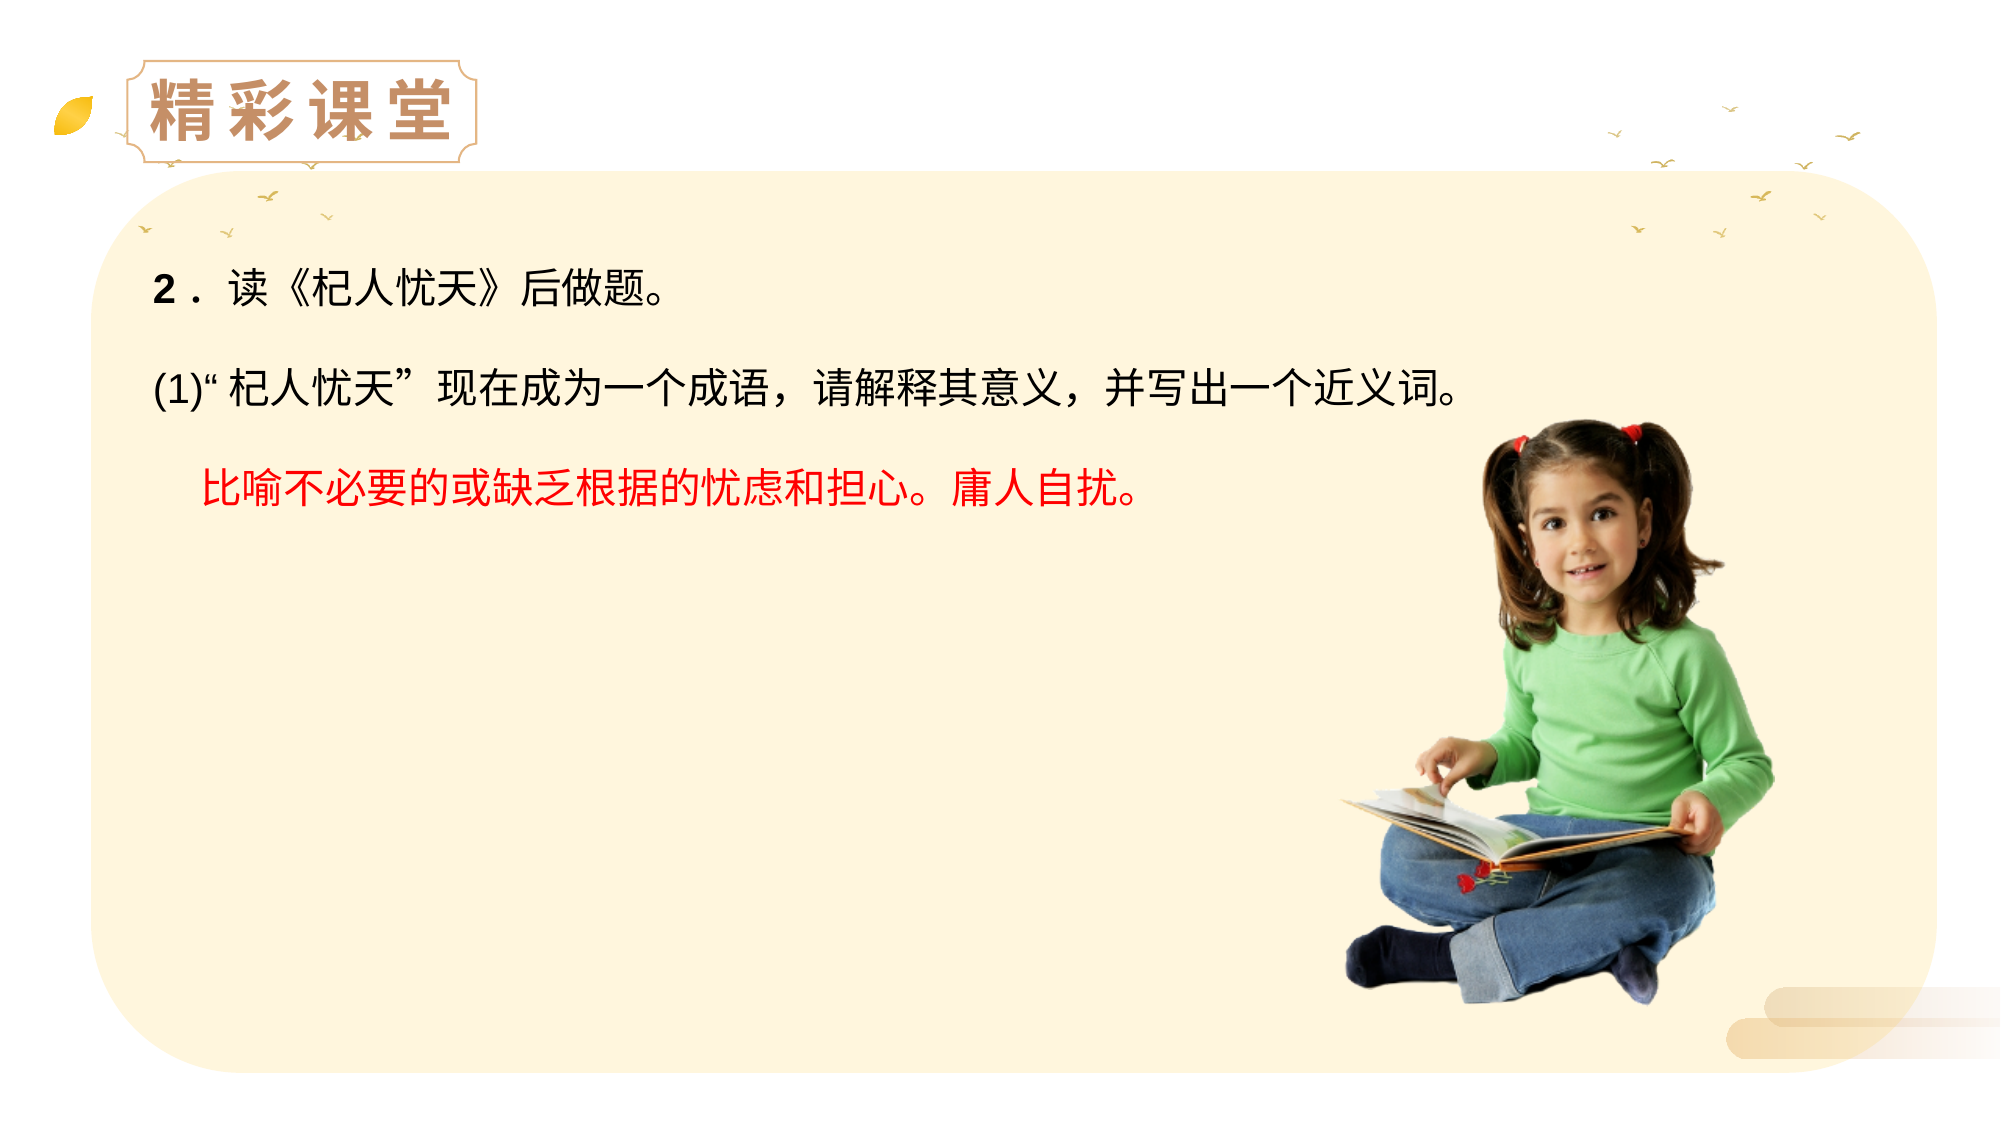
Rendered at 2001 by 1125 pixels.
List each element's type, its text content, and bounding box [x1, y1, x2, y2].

text_box 精彩课堂 [149, 68, 455, 149]
picture [1337, 418, 1775, 1007]
text_box 2．读《杞人忧天》后做题。 (1)“杞人忧天”现在成为一个成语，请解释其意义，并写出一个近义词。 比喻不必要的或缺乏根据的忧虑和担心。庸人自扰。 [138, 204, 1872, 519]
